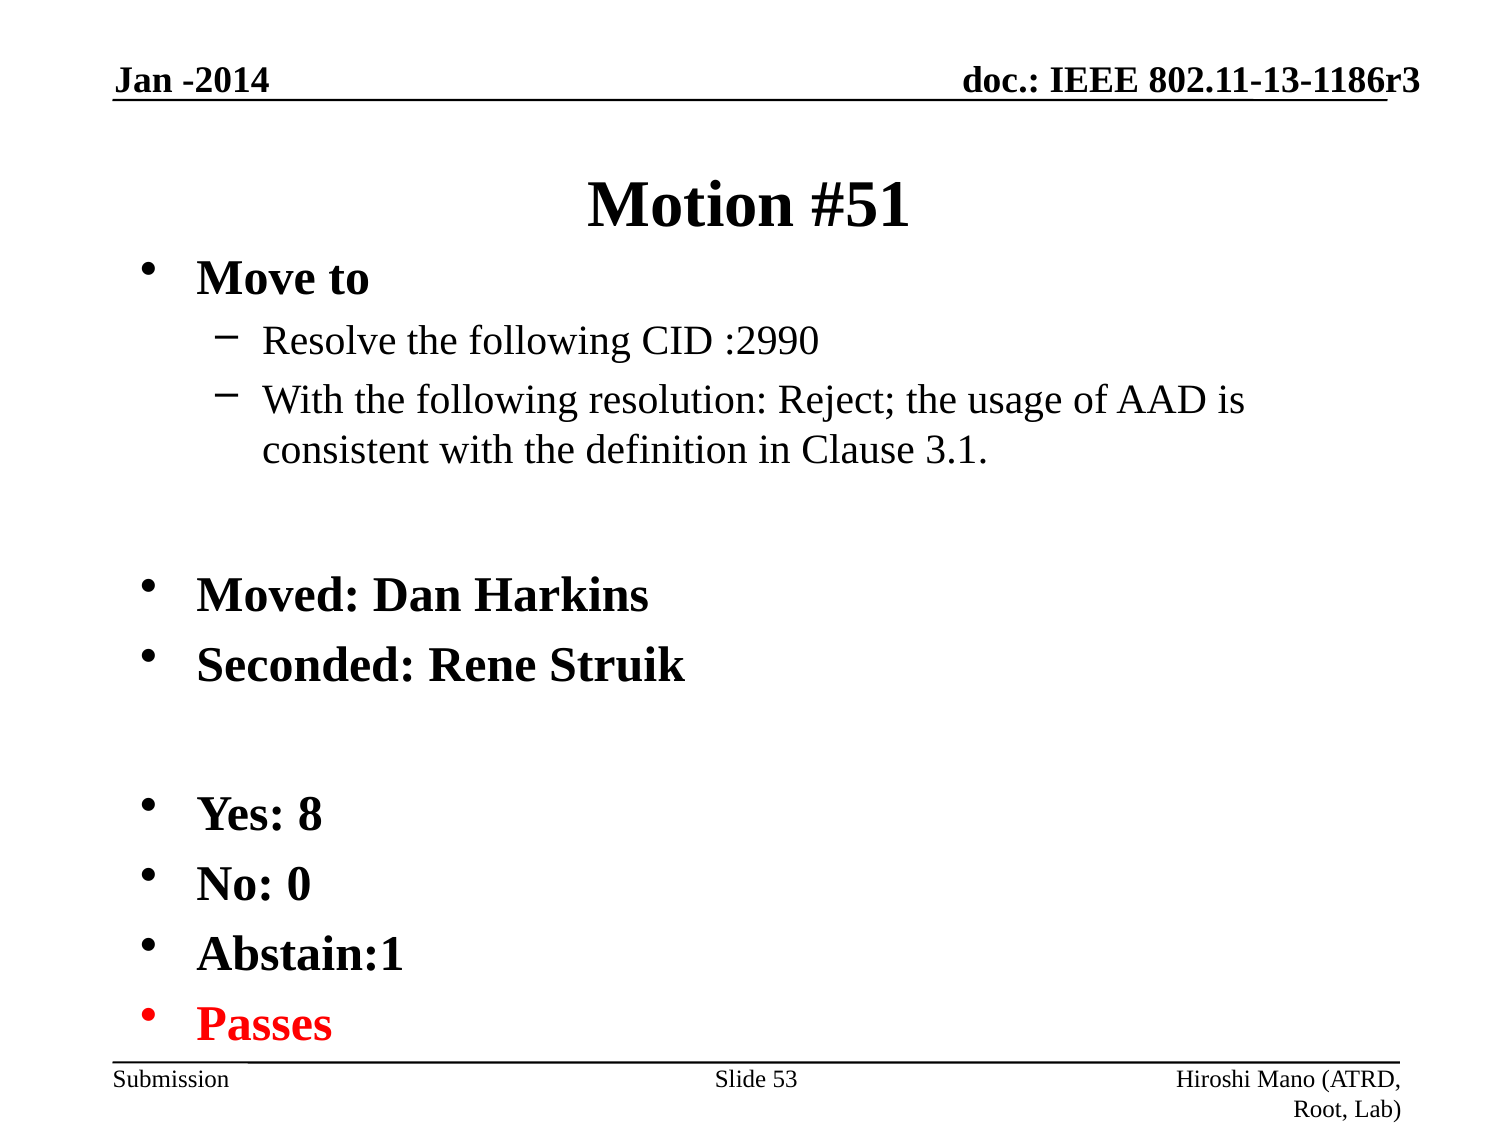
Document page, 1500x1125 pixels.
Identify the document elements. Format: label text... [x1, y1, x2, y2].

slide_number Jan -2014 [114, 54, 274, 101]
list Move to Resolve the following CID :2990 With the following resolution: Reject; the usage of AAD is consistent with the definition in Clause 3.1. Moved: Dan Harkins Seconded: Rene Struik Yes: 8 No: 0 Abstain:1 Passes [124, 237, 1388, 1001]
footer Hiroshi Mano (ATRD, Root, Lab) [1171, 1061, 1402, 1093]
slide_number Slide 53 [712, 1061, 800, 1093]
title Motion #51 [112, 112, 1388, 288]
